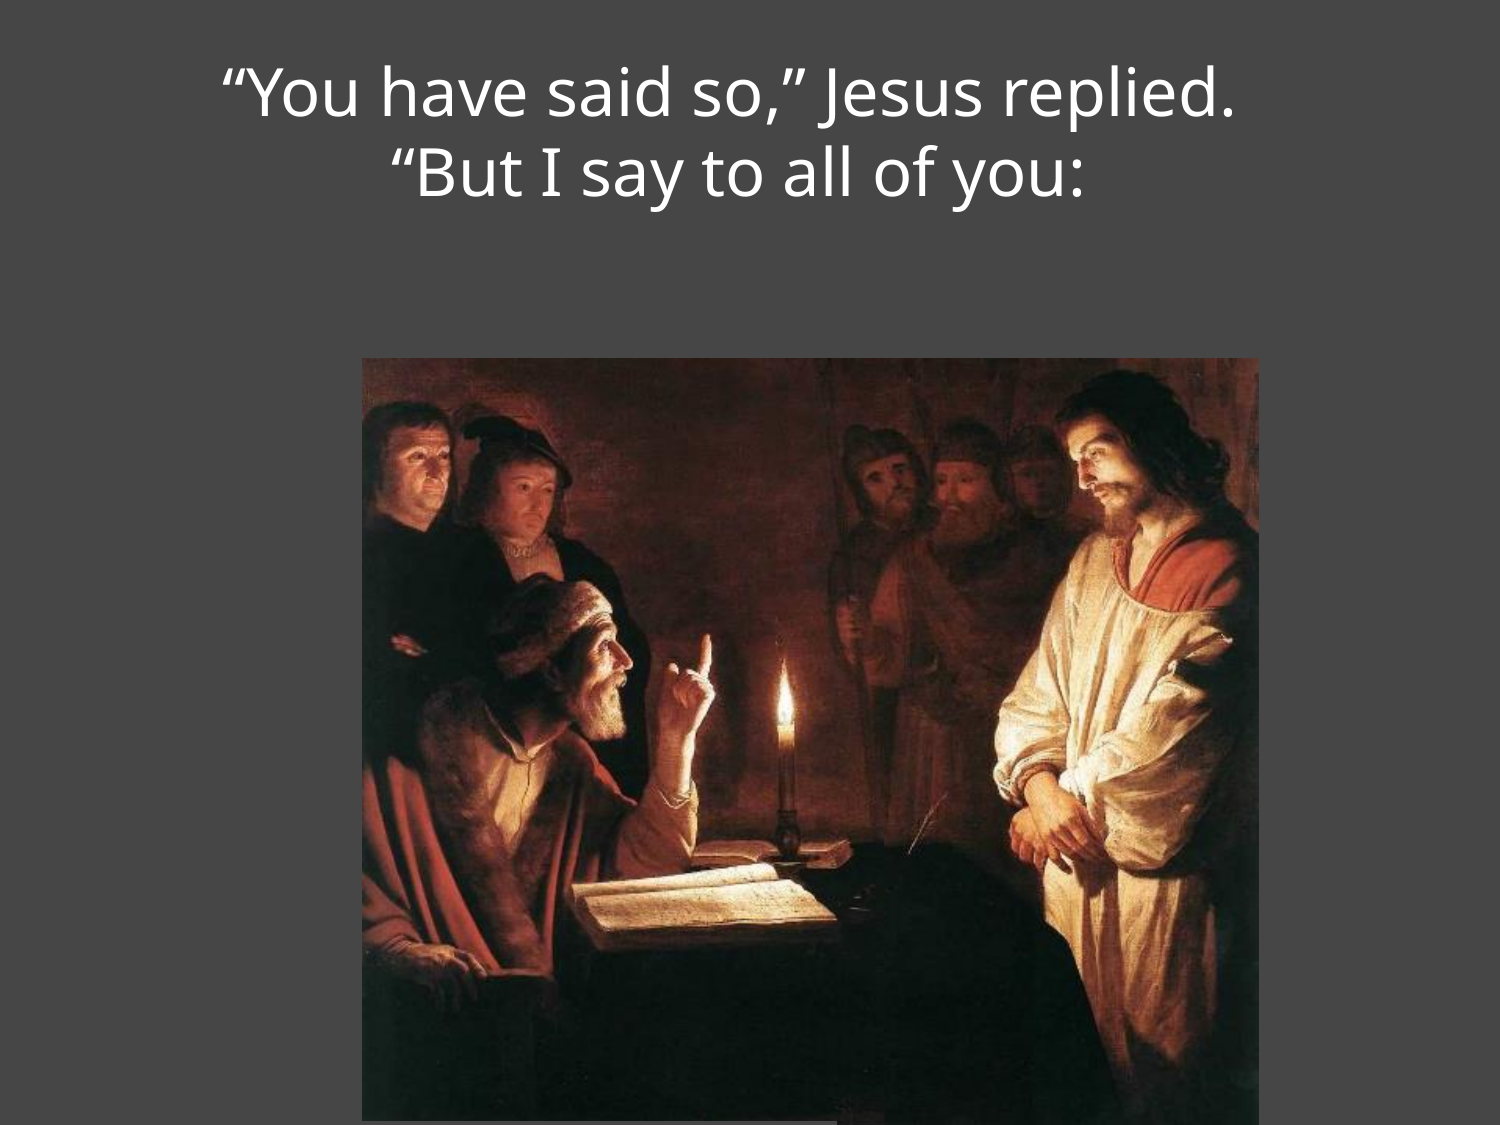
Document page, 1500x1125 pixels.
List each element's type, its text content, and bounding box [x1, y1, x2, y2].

picture [361, 357, 1259, 1125]
text_box “You have said so,” Jesus replied. “But I say to all of you: [22, 42, 1456, 218]
